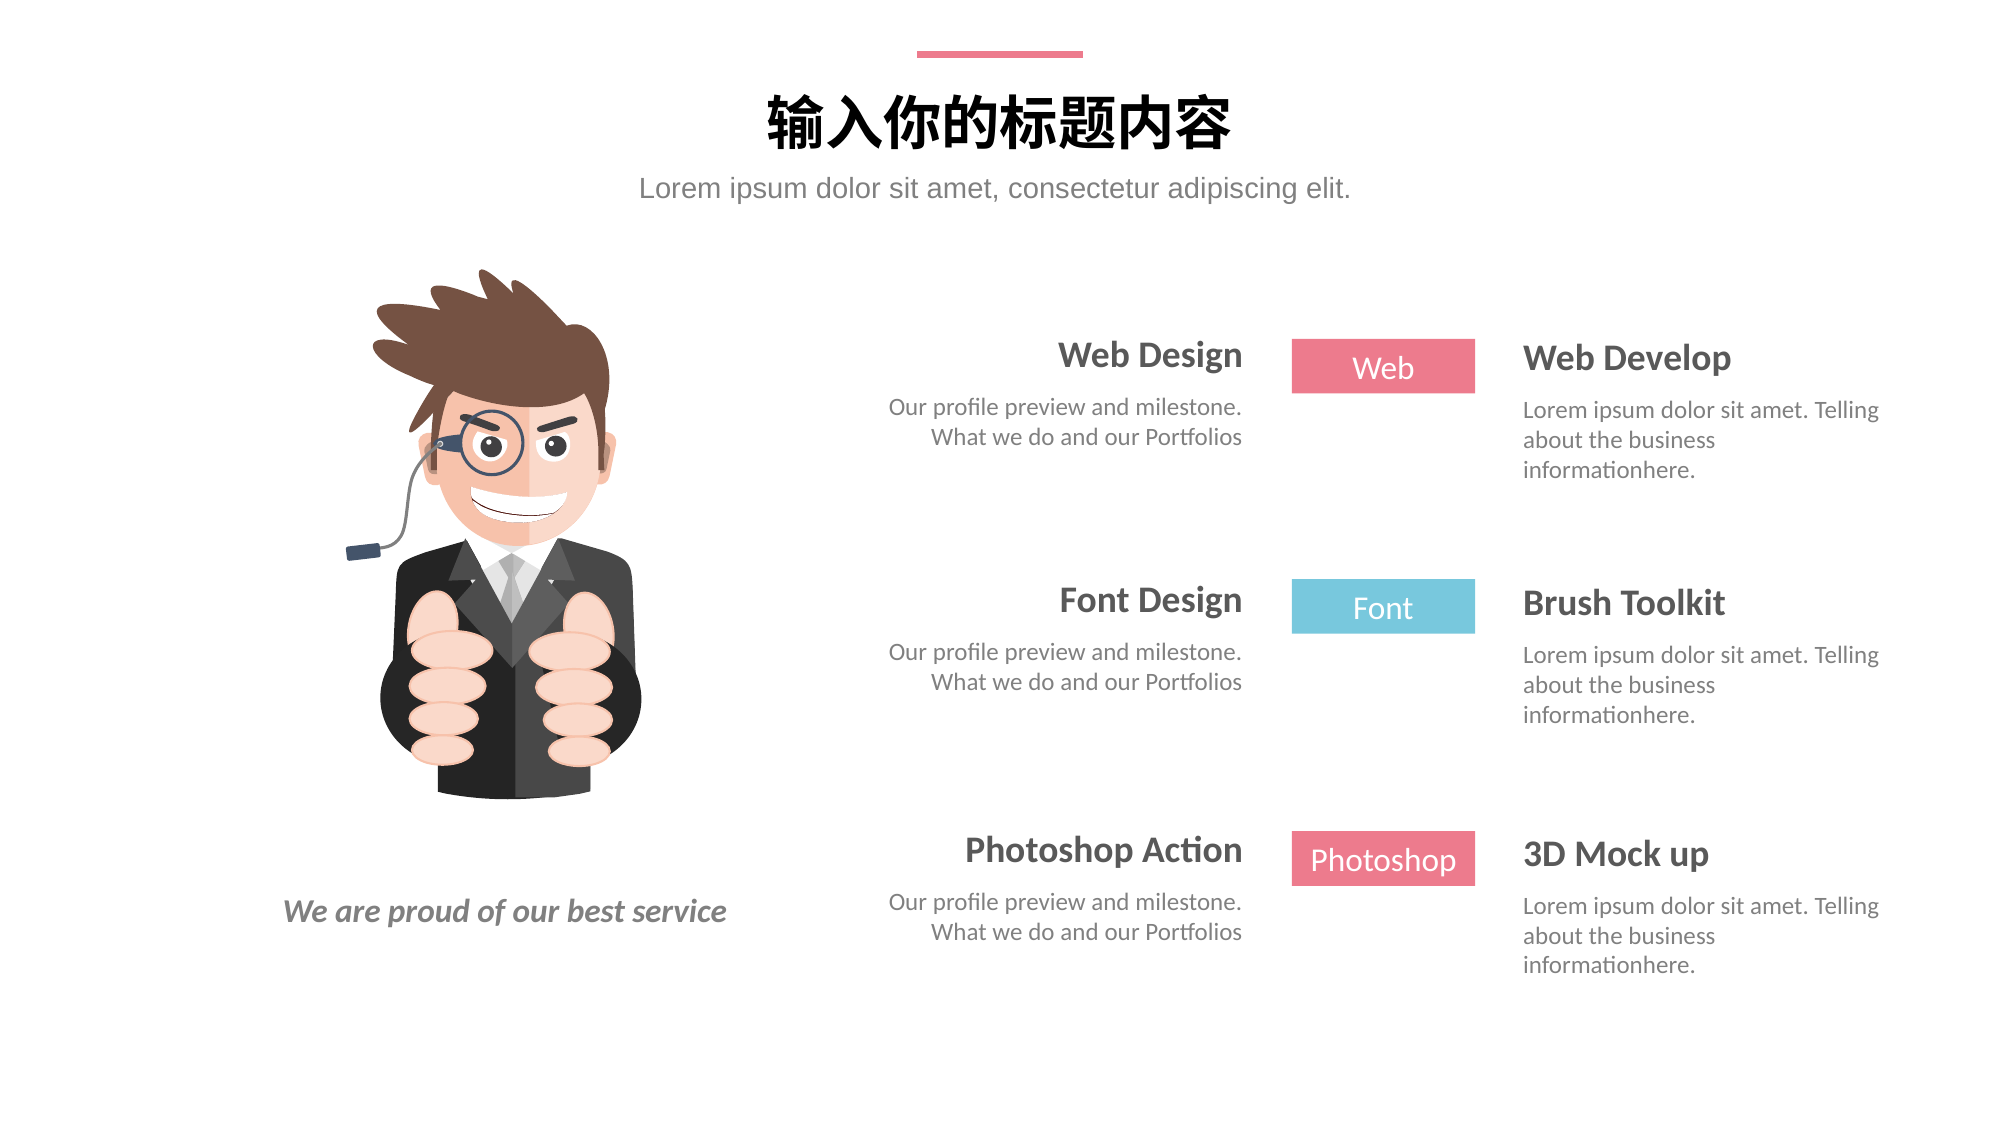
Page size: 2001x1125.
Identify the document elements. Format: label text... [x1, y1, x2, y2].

text_box Photoshop [1291, 831, 1476, 886]
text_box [868, 817, 1258, 954]
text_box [1508, 571, 1898, 738]
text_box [868, 567, 1258, 704]
text_box We are proud of our best service [133, 853, 877, 964]
text_box Font [1291, 579, 1476, 634]
text_box Lorem ipsum dolor sit amet, consectetur adipiscing elit. [544, 162, 1456, 212]
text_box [1508, 821, 1898, 988]
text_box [1508, 325, 1898, 493]
text_box 输入你的标题内容 [752, 79, 1248, 162]
text_box Web [1291, 338, 1476, 394]
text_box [346, 269, 642, 800]
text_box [868, 322, 1258, 459]
